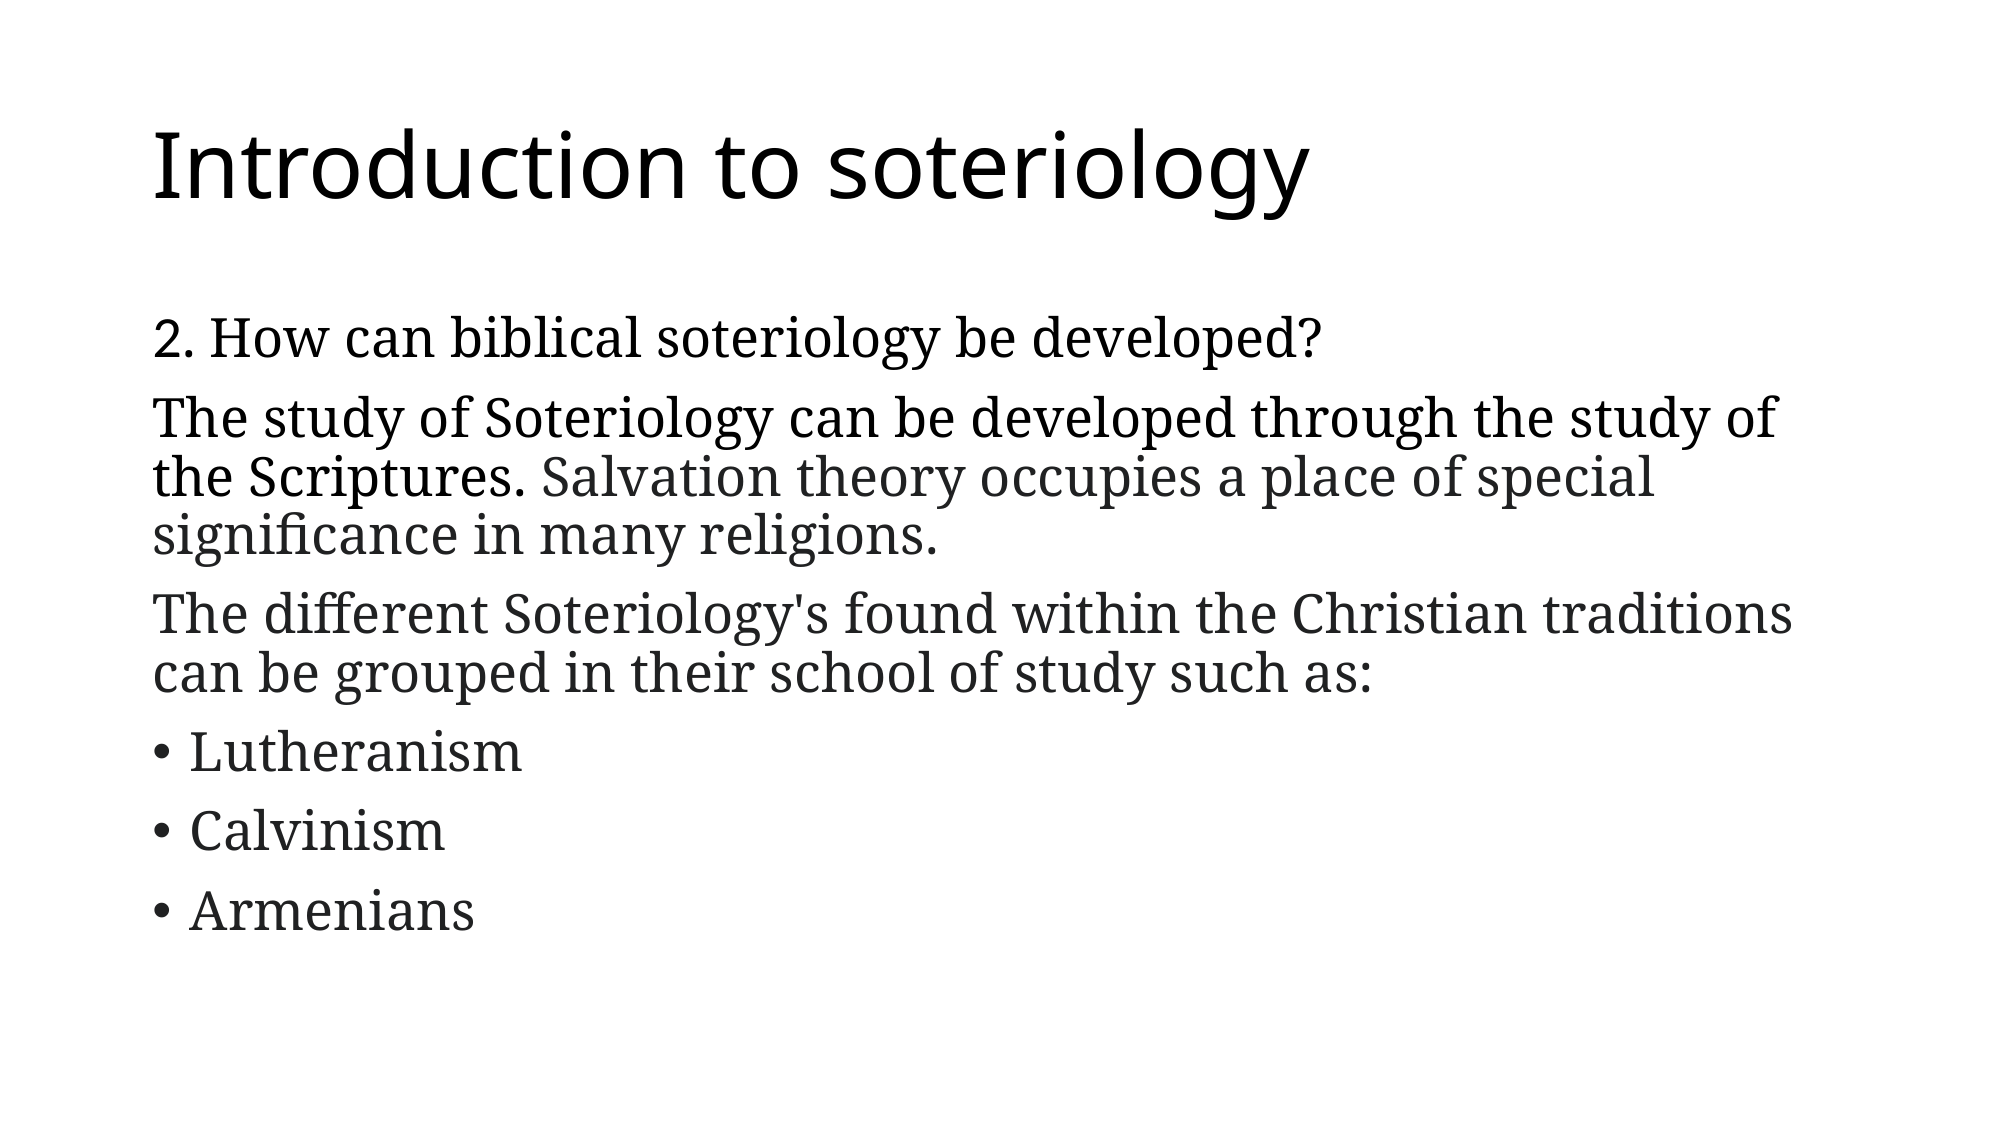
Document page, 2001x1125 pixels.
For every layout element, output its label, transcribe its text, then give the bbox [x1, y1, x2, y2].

title Introduction to soteriology [137, 59, 1863, 278]
list 2. How can biblical soteriology be developed? The study of Soteriology can be developed through the study of the Scriptures. Salvation theory occupies a place of special significance in many religions. The different Soteriology's found within the Christian traditions can be grouped in their school of study such as: Lutheranism Calvinism Armenians [137, 299, 1863, 1014]
